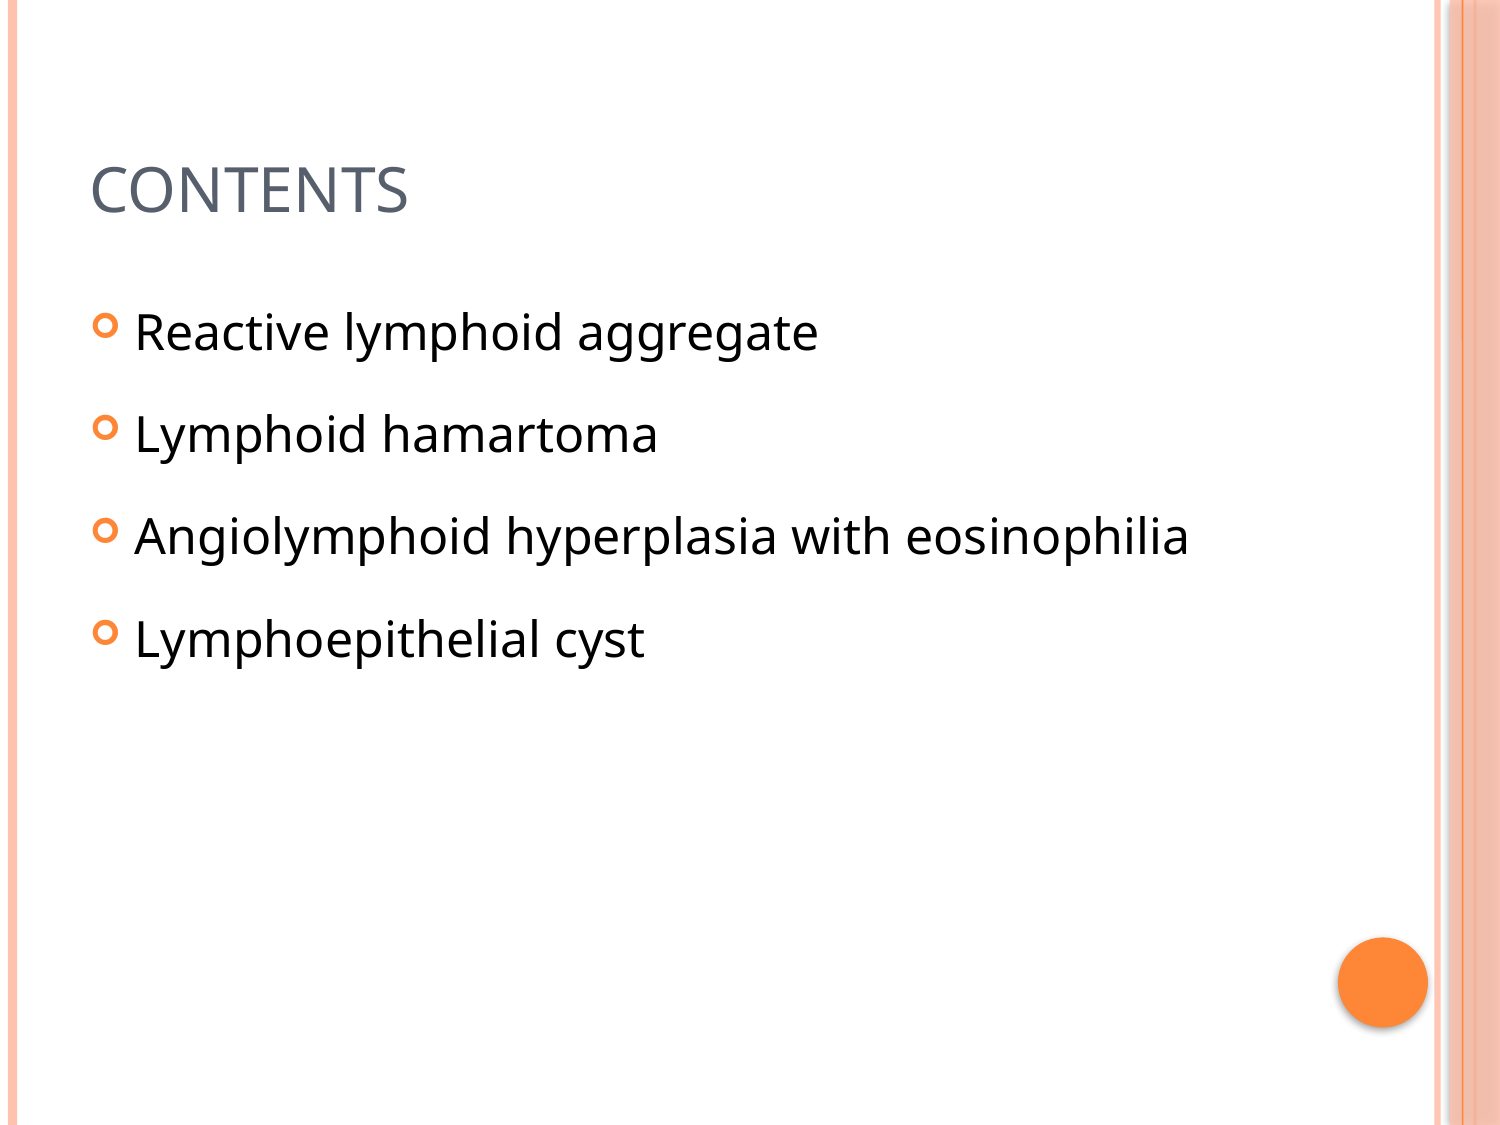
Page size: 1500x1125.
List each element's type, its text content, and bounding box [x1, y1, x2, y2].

list Reactive lymphoid aggregate Lymphoid hamartoma Angiolymphoid hyperplasia with eosinophilia Lymphoepithelial cyst [75, 262, 1300, 1062]
title Contents [75, 45, 1300, 233]
